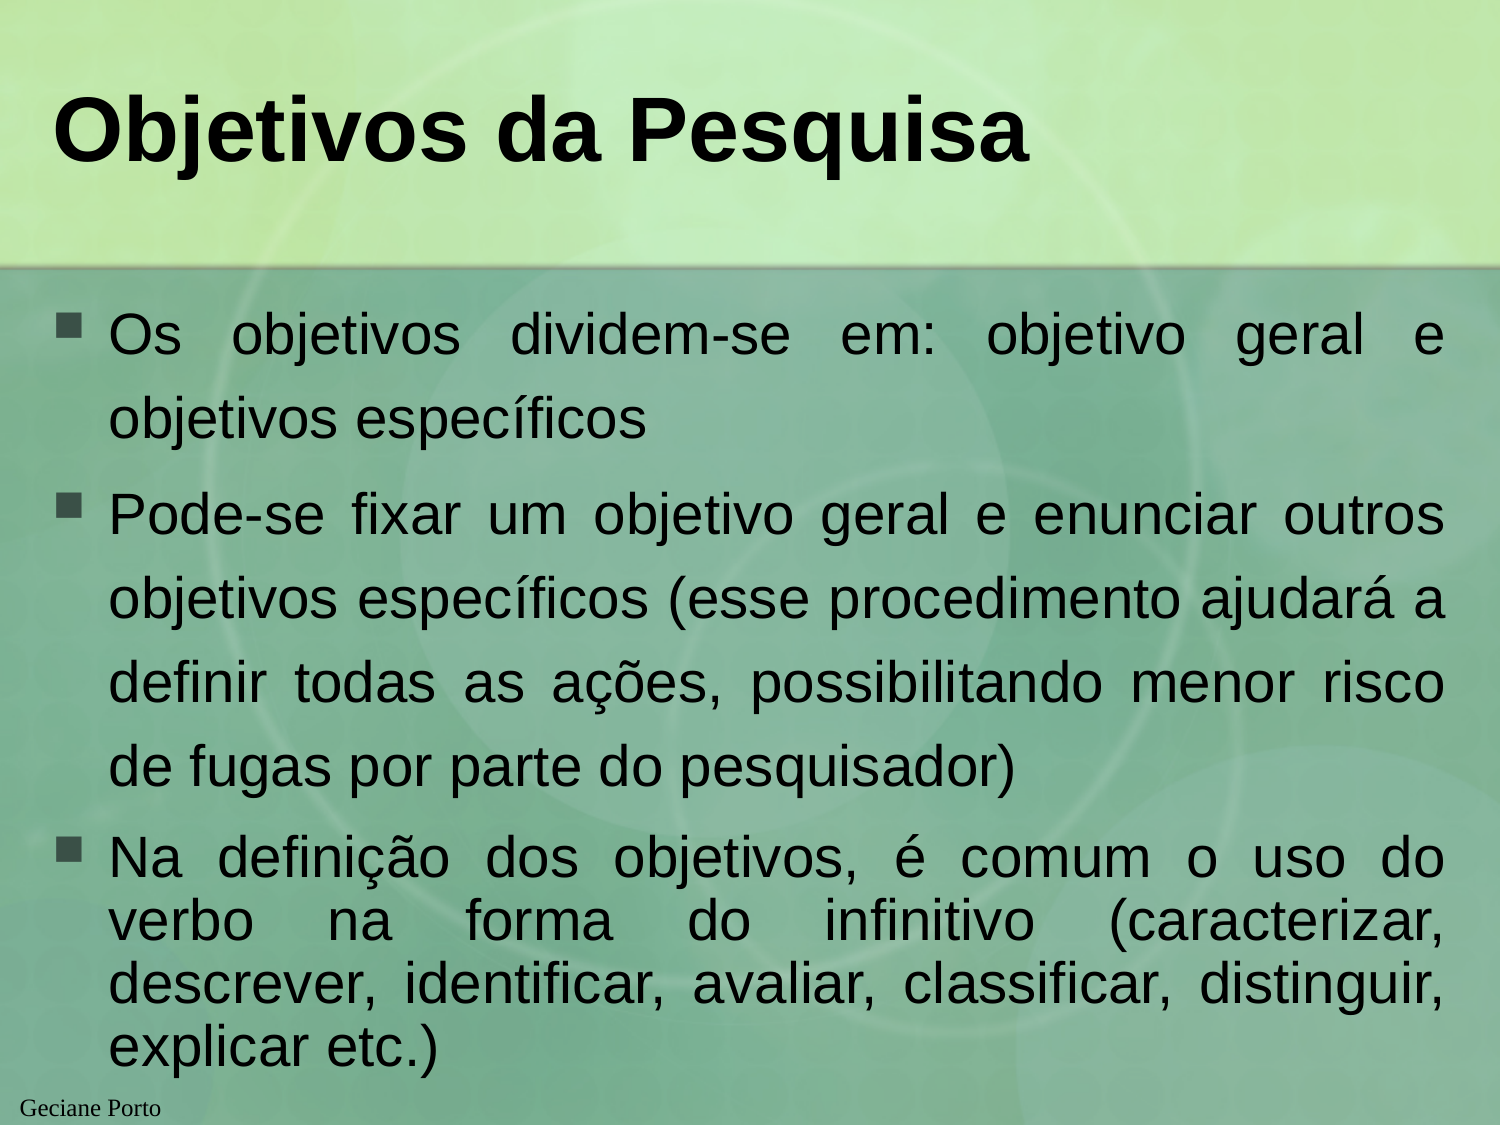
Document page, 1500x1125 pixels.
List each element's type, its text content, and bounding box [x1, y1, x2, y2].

title Objetivos da Pesquisa [37, 24, 1463, 225]
text_box Geciane Porto [4, 1084, 183, 1125]
list Os objetivos dividem-se em: objetivo geral e objetivos específicos Pode-se fixar um objetivo geral e enunciar outros objetivos específicos (esse procedimento ajudará a definir todas as ações, possibilitando menor risco de fugas por parte do pesquisador) Na definição dos objetivos, é comum o uso do verbo na forma do infinitivo (caracterizar, descrever, identificar, avaliar, classificar, distinguir, explicar etc.) [37, 275, 1463, 1100]
